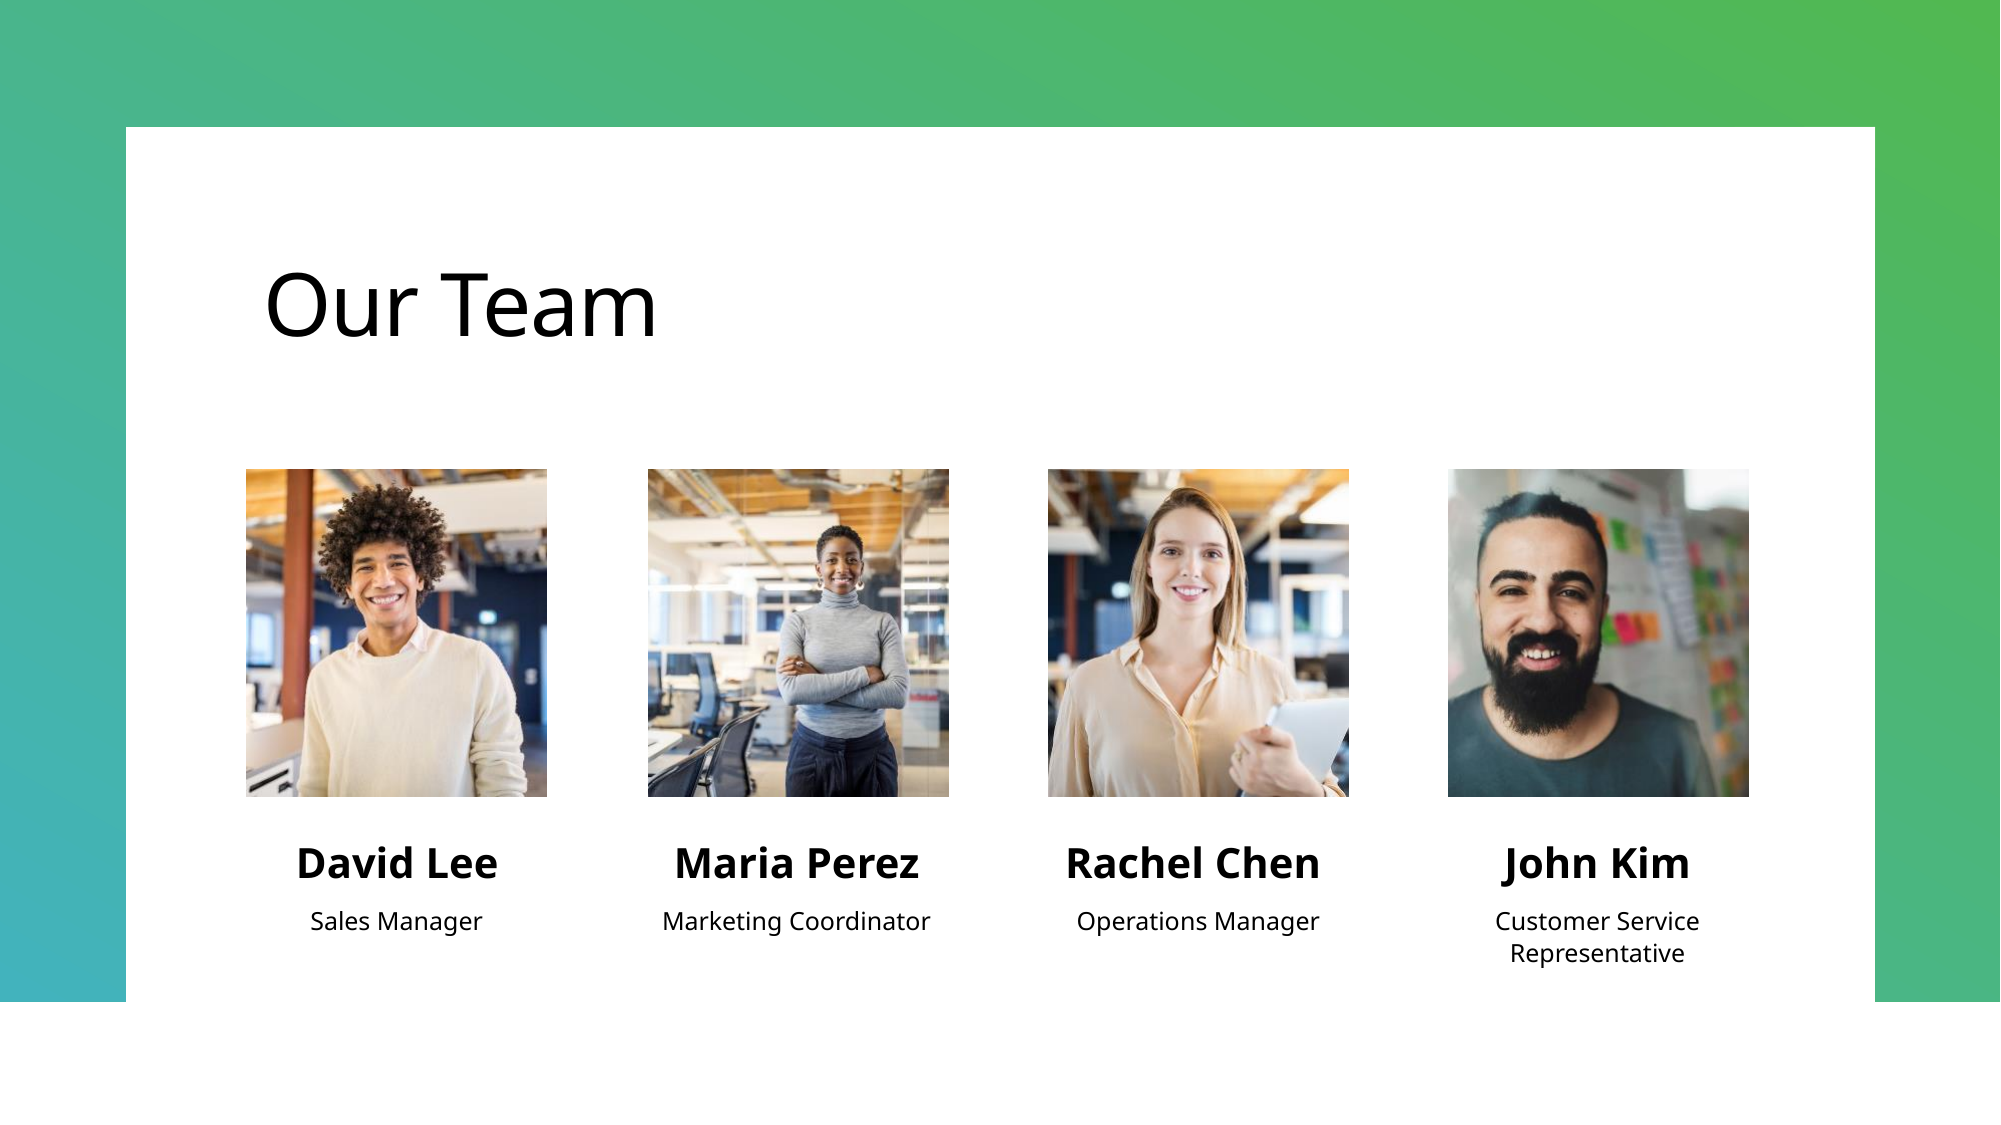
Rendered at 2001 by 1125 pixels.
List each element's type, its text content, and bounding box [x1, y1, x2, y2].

list Customer Service Representative [1426, 897, 1769, 995]
title Our Team [248, 248, 1749, 470]
list Operations Manager [1027, 896, 1370, 995]
list John Kim [1447, 803, 1748, 894]
picture [246, 469, 547, 797]
picture [648, 469, 949, 797]
picture [1448, 469, 1750, 797]
list David Lee [247, 801, 548, 894]
list Marketing Coordinator [625, 896, 968, 994]
list Sales Manager [225, 896, 568, 995]
list Rachel Chen [1048, 802, 1349, 894]
picture [1048, 469, 1349, 797]
list Maria Perez [646, 802, 947, 894]
